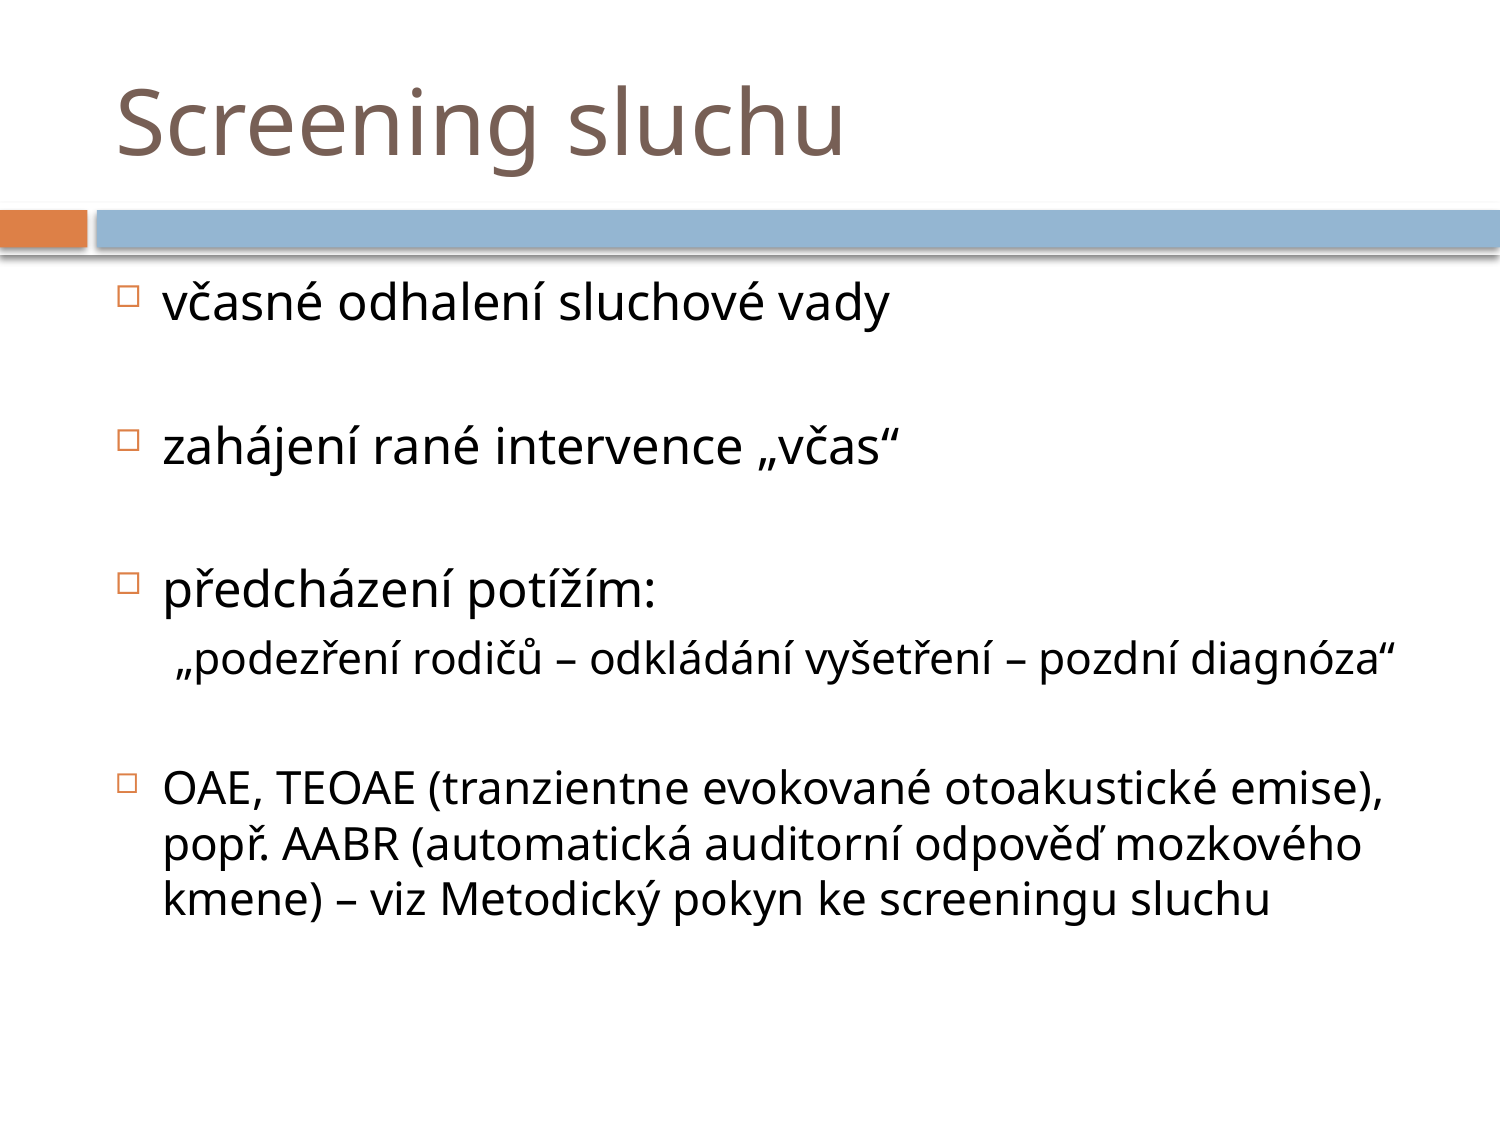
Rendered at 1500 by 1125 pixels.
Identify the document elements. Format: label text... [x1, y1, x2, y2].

list včasné odhalení sluchové vady zahájení rané intervence „včas“ předcházení potížím: „podezření rodičů – odkládání vyšetření – pozdní diagnóza“ OAE, TEOAE (tranzientne evokované otoakustické emise), popř. AABR (automatická auditorní odpověď mozkového kmene) – viz Metodický pokyn ke screeningu sluchu [100, 262, 1438, 1000]
title Screening sluchu [100, 37, 1438, 200]
